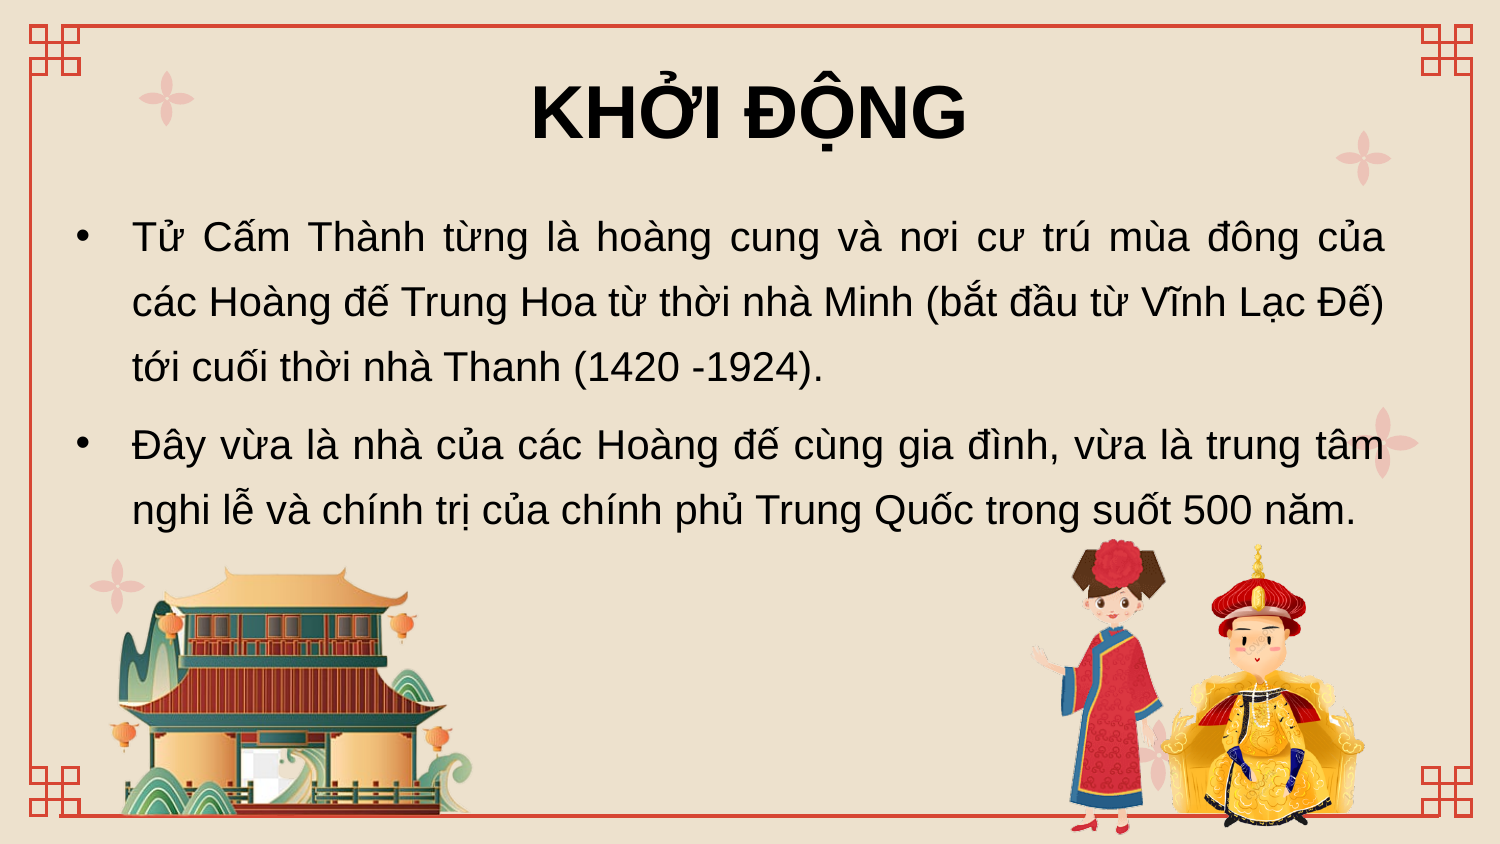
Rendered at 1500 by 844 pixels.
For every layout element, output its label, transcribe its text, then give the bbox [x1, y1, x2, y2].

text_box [1335, 130, 1392, 187]
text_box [1346, 406, 1420, 480]
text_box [138, 70, 195, 127]
picture [103, 502, 480, 844]
title KHỞI ĐỘNG [117, 70, 1383, 148]
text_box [88, 558, 98, 615]
picture [1028, 531, 1420, 844]
text_box Tử Cấm Thành từng là hoàng cung và nơi cư trú mùa đông của các Hoàng đế Trung Hoa từ thời nhà Minh (bắt đầu từ Vĩnh Lạc Đế) tới cuối thời nhà Thanh (1420 -1924). Đây vừa là nhà của các Hoàng đế cùng gia đình, vừa là trung tâm nghi lễ và chính trị của chính phủ Trung Quốc trong suốt 500 năm. [60, 187, 1401, 540]
